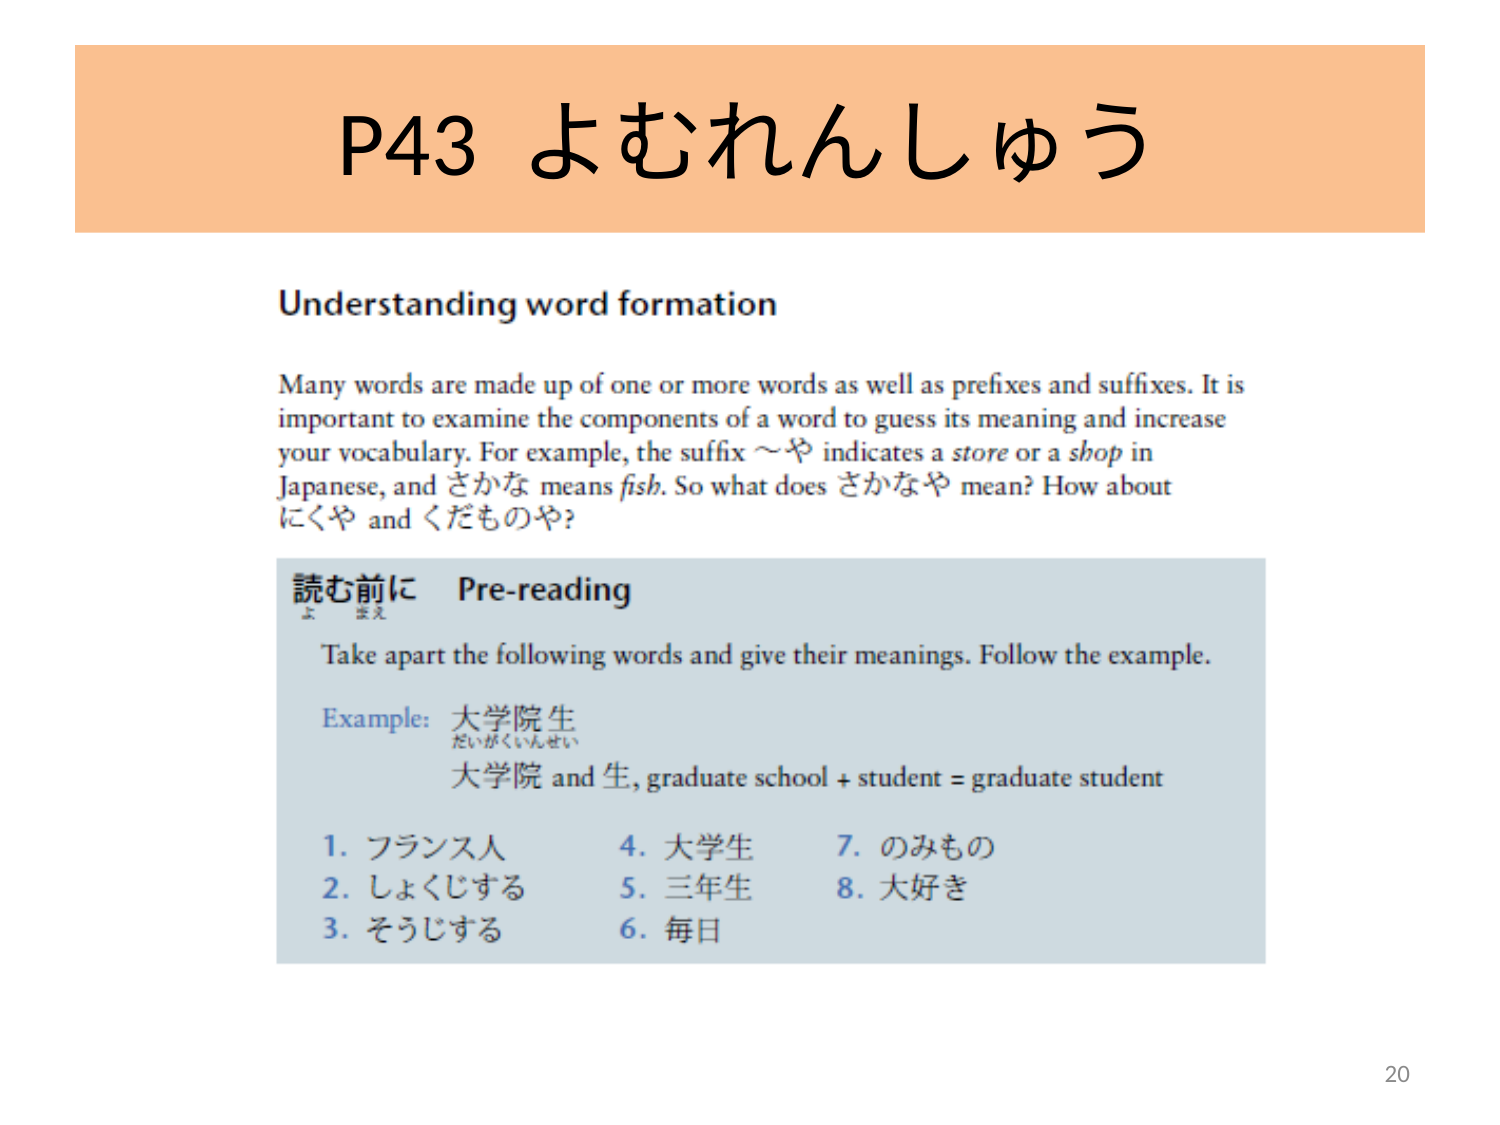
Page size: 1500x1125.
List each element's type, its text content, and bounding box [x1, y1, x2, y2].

picture [255, 282, 1301, 977]
title P43 よむれんしゅう [75, 45, 1425, 233]
slide_number 20 [1074, 1042, 1425, 1103]
